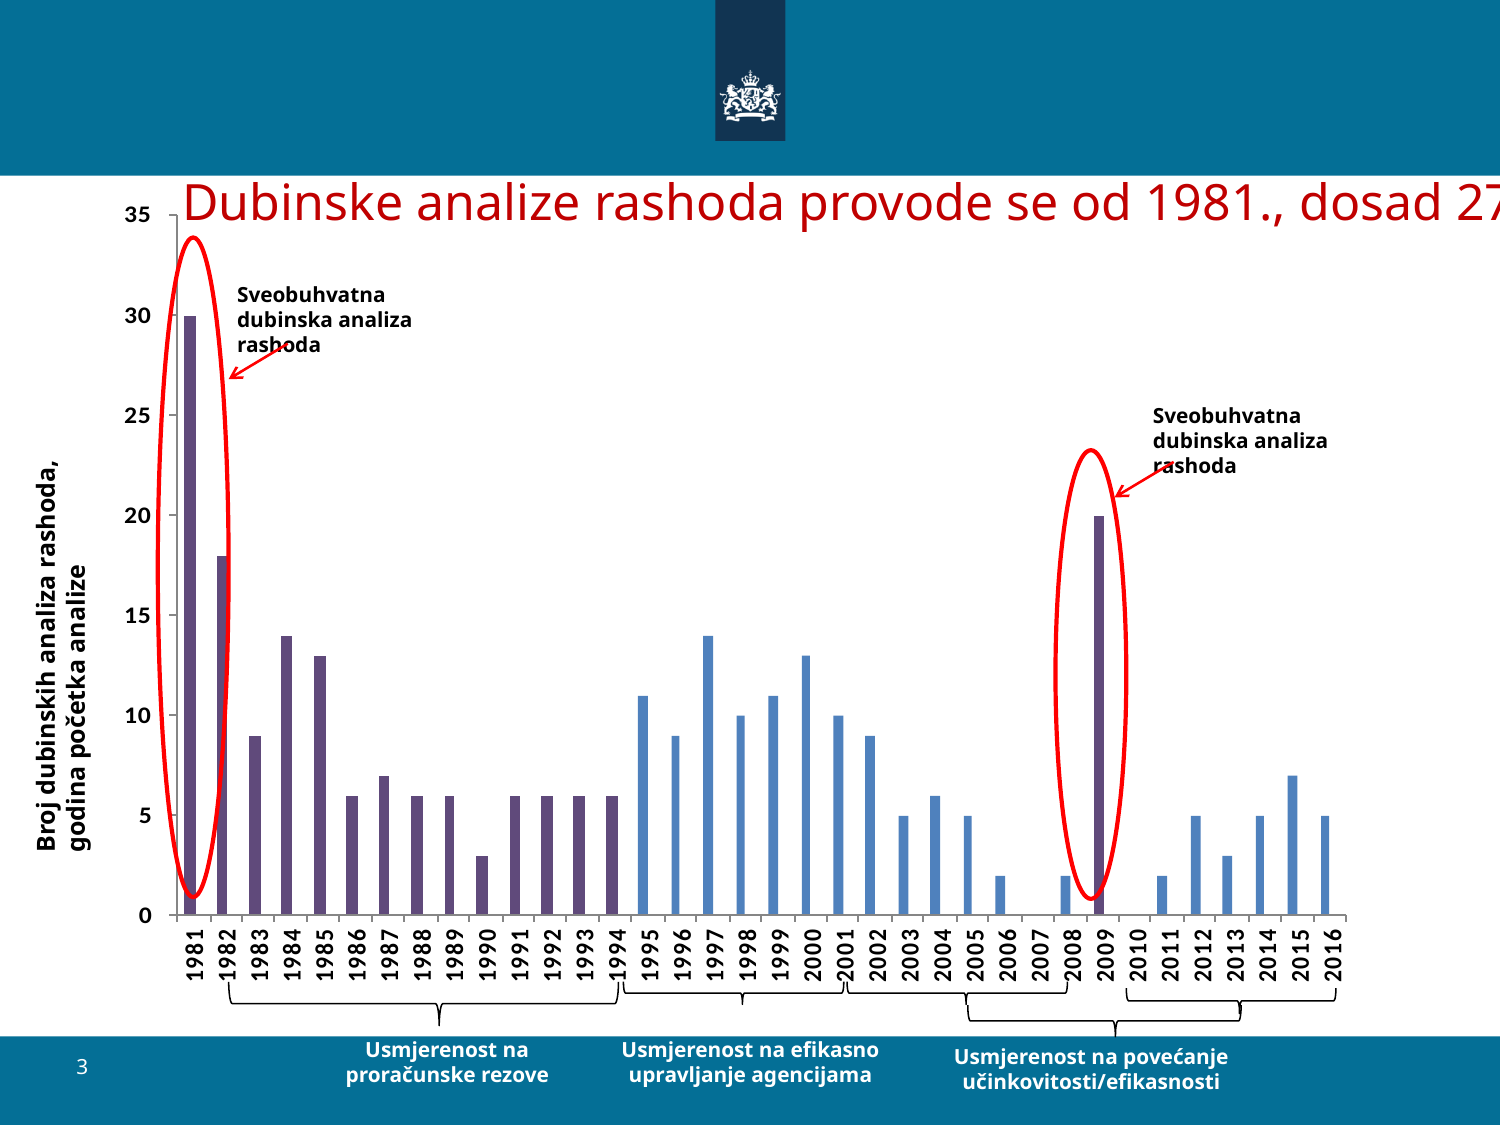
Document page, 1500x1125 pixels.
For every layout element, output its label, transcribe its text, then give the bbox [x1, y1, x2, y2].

picture [716, 0, 784, 140]
text_box [437, 1013, 441, 1027]
text_box [967, 1013, 1242, 1038]
slide_number 3 [61, 1046, 179, 1107]
text_box Usmjerenost na povećanje učinkovitosti/efikasnosti [930, 1036, 1252, 1101]
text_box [1114, 461, 1174, 498]
text_box Dubinske analize rashoda provode se od 1981., dosad 270 [17, 163, 1500, 239]
text_box Usmjerenost na efikasno upravljanje agencijama [602, 1028, 898, 1094]
text_box Broj dubinskih analiza rashoda, godina početka analize [22, 239, 93, 868]
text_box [98, 179, 1385, 1004]
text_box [228, 343, 288, 380]
text_box Usmjerenost na proračunske rezove [299, 1028, 595, 1094]
